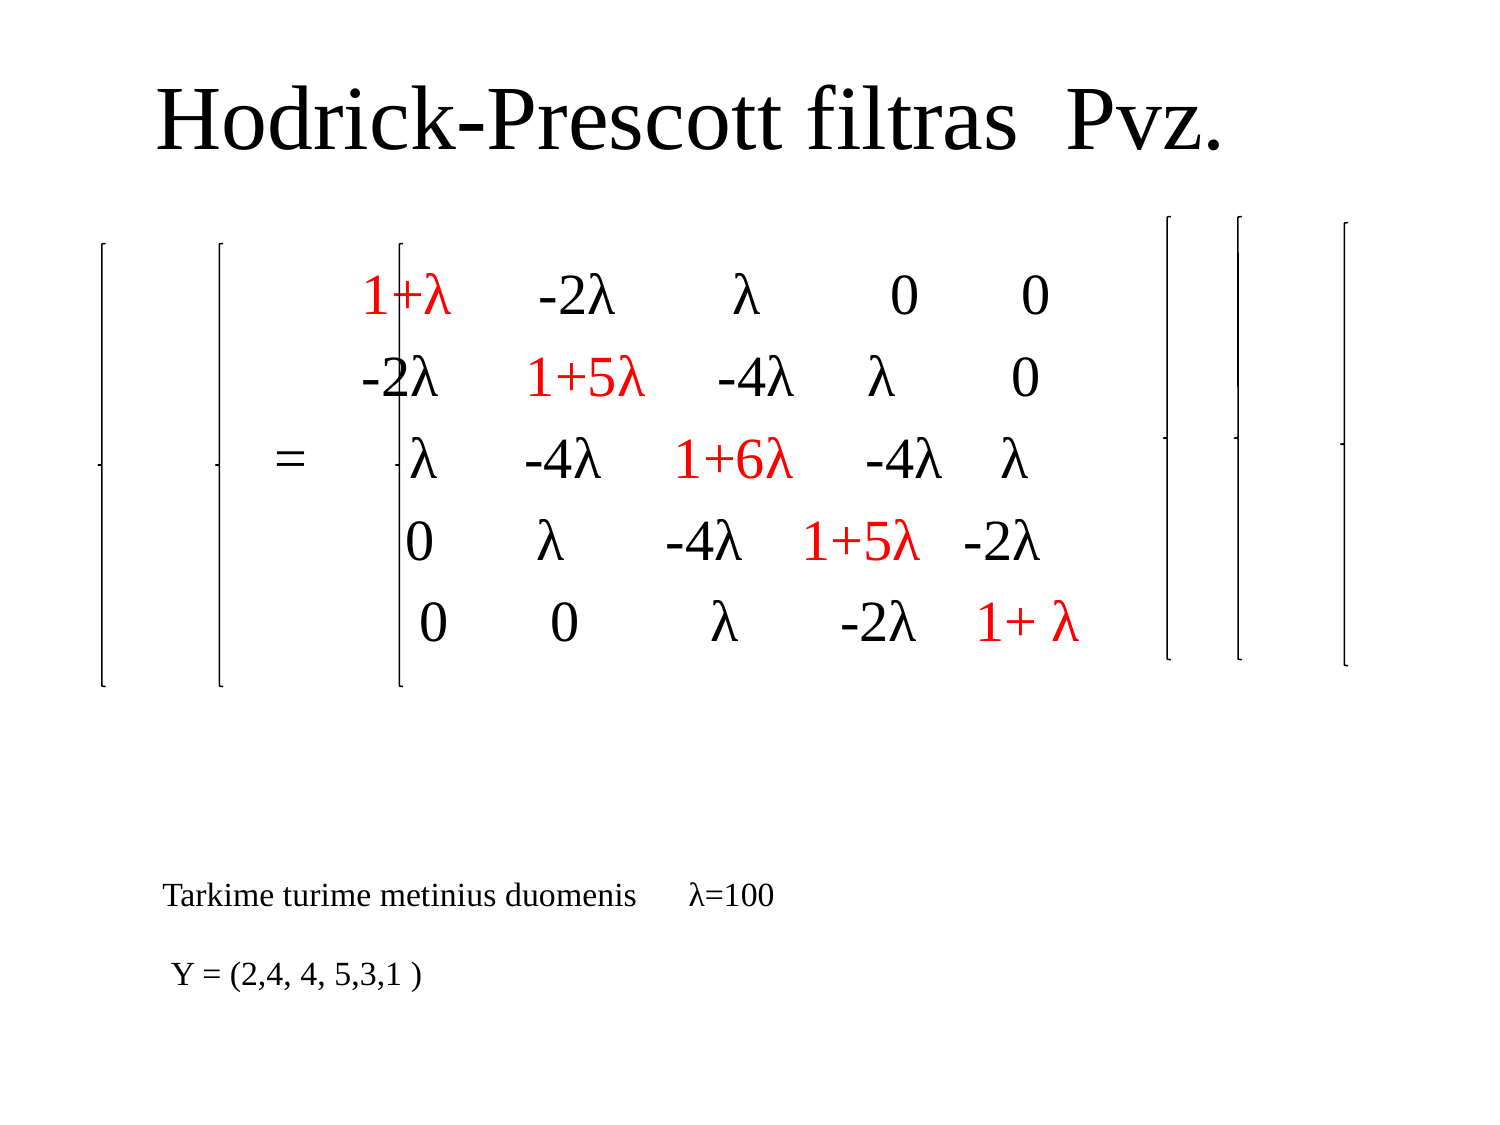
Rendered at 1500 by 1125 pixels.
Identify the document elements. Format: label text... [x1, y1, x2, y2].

text_box [1340, 222, 1349, 666]
text_box [1163, 216, 1171, 660]
title Hodrick-Prescott filtras Pvz. [64, 19, 1340, 207]
text_box Tarkime turime metinius duomenis λ=100 Y = (2,4, 4, 5,3,1 ) [147, 825, 1376, 1000]
text_box [215, 243, 224, 687]
text_box [1234, 216, 1242, 660]
text_box [395, 243, 404, 687]
text_box [98, 243, 106, 687]
